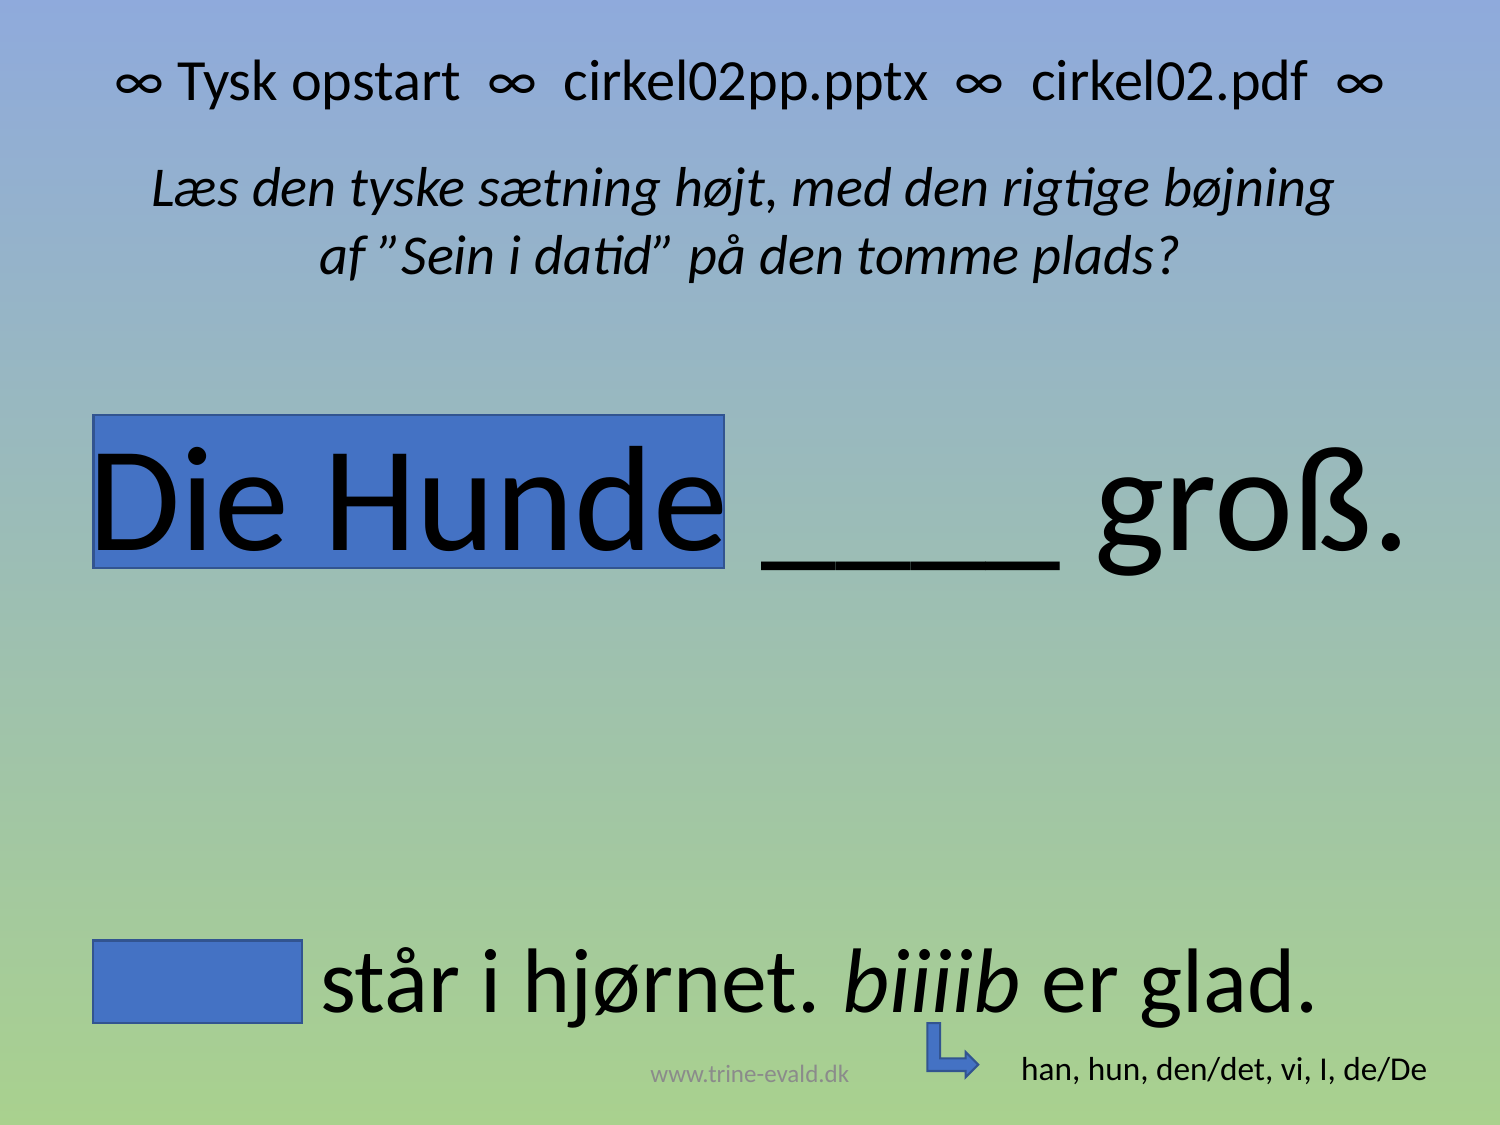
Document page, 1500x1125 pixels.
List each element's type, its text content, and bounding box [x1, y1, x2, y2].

text_box Læs den tyske sætning højt, med den rigtige bøjning af ”Sein i datid” på den tomme plads? [21, 143, 1479, 293]
text_box ∞ Tysk opstart ∞ cirkel02pp.pptx ∞ cirkel02.pdf ∞ [0, 34, 1500, 120]
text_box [41, 913, 1479, 1096]
footer www.trine-evald.dk [496, 1096, 1004, 1103]
text_box Die Hunde ____ groß. [41, 393, 1459, 588]
